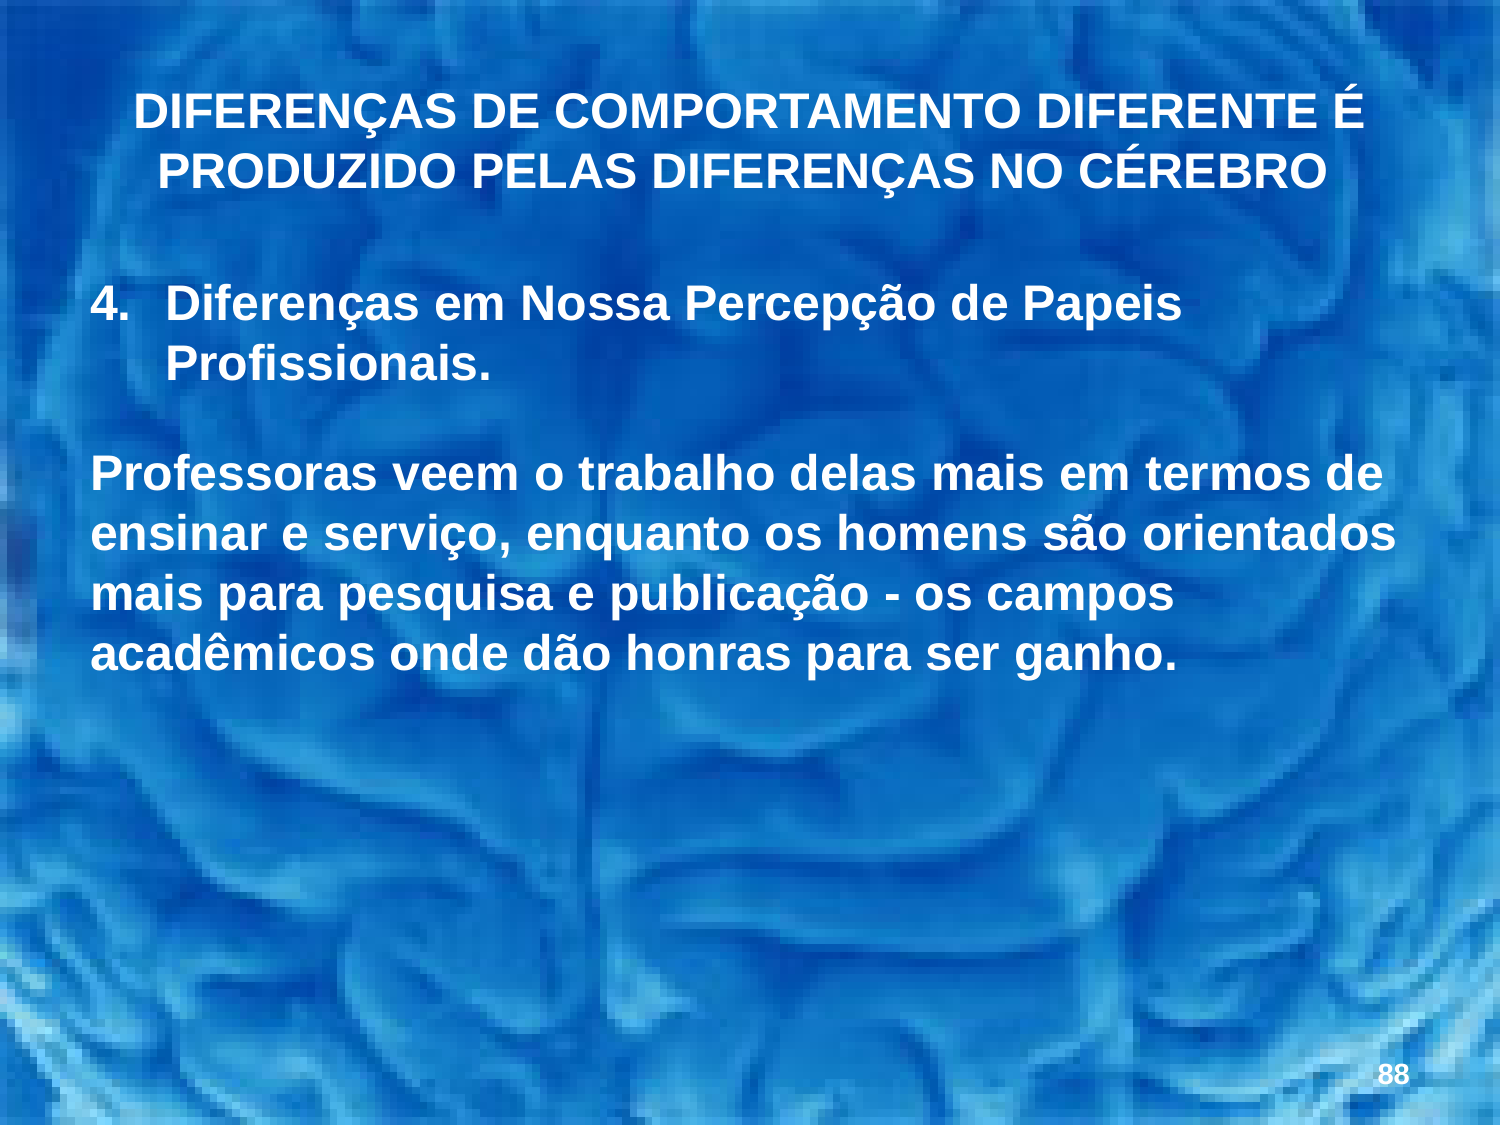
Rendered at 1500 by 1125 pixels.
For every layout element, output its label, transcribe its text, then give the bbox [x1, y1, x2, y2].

picture [0, 0, 1500, 1125]
list Diferenças em Nossa Percepção de Papeis Profissionais. Professoras veem o trabalho delas mais em termos de ensinar e serviço, enquanto os homens são orientados mais para pesquisa e publicação - os campos acadêmicos onde dão honras para ser ganho. [75, 262, 1425, 1125]
slide_number 88 [1074, 1042, 1425, 1103]
title DIFERENÇAS DE COMPORTAMENTO DIFERENTE É PRODUZIDO PELAS DIFERENÇAS NO CÉREBRO [75, 45, 1425, 233]
